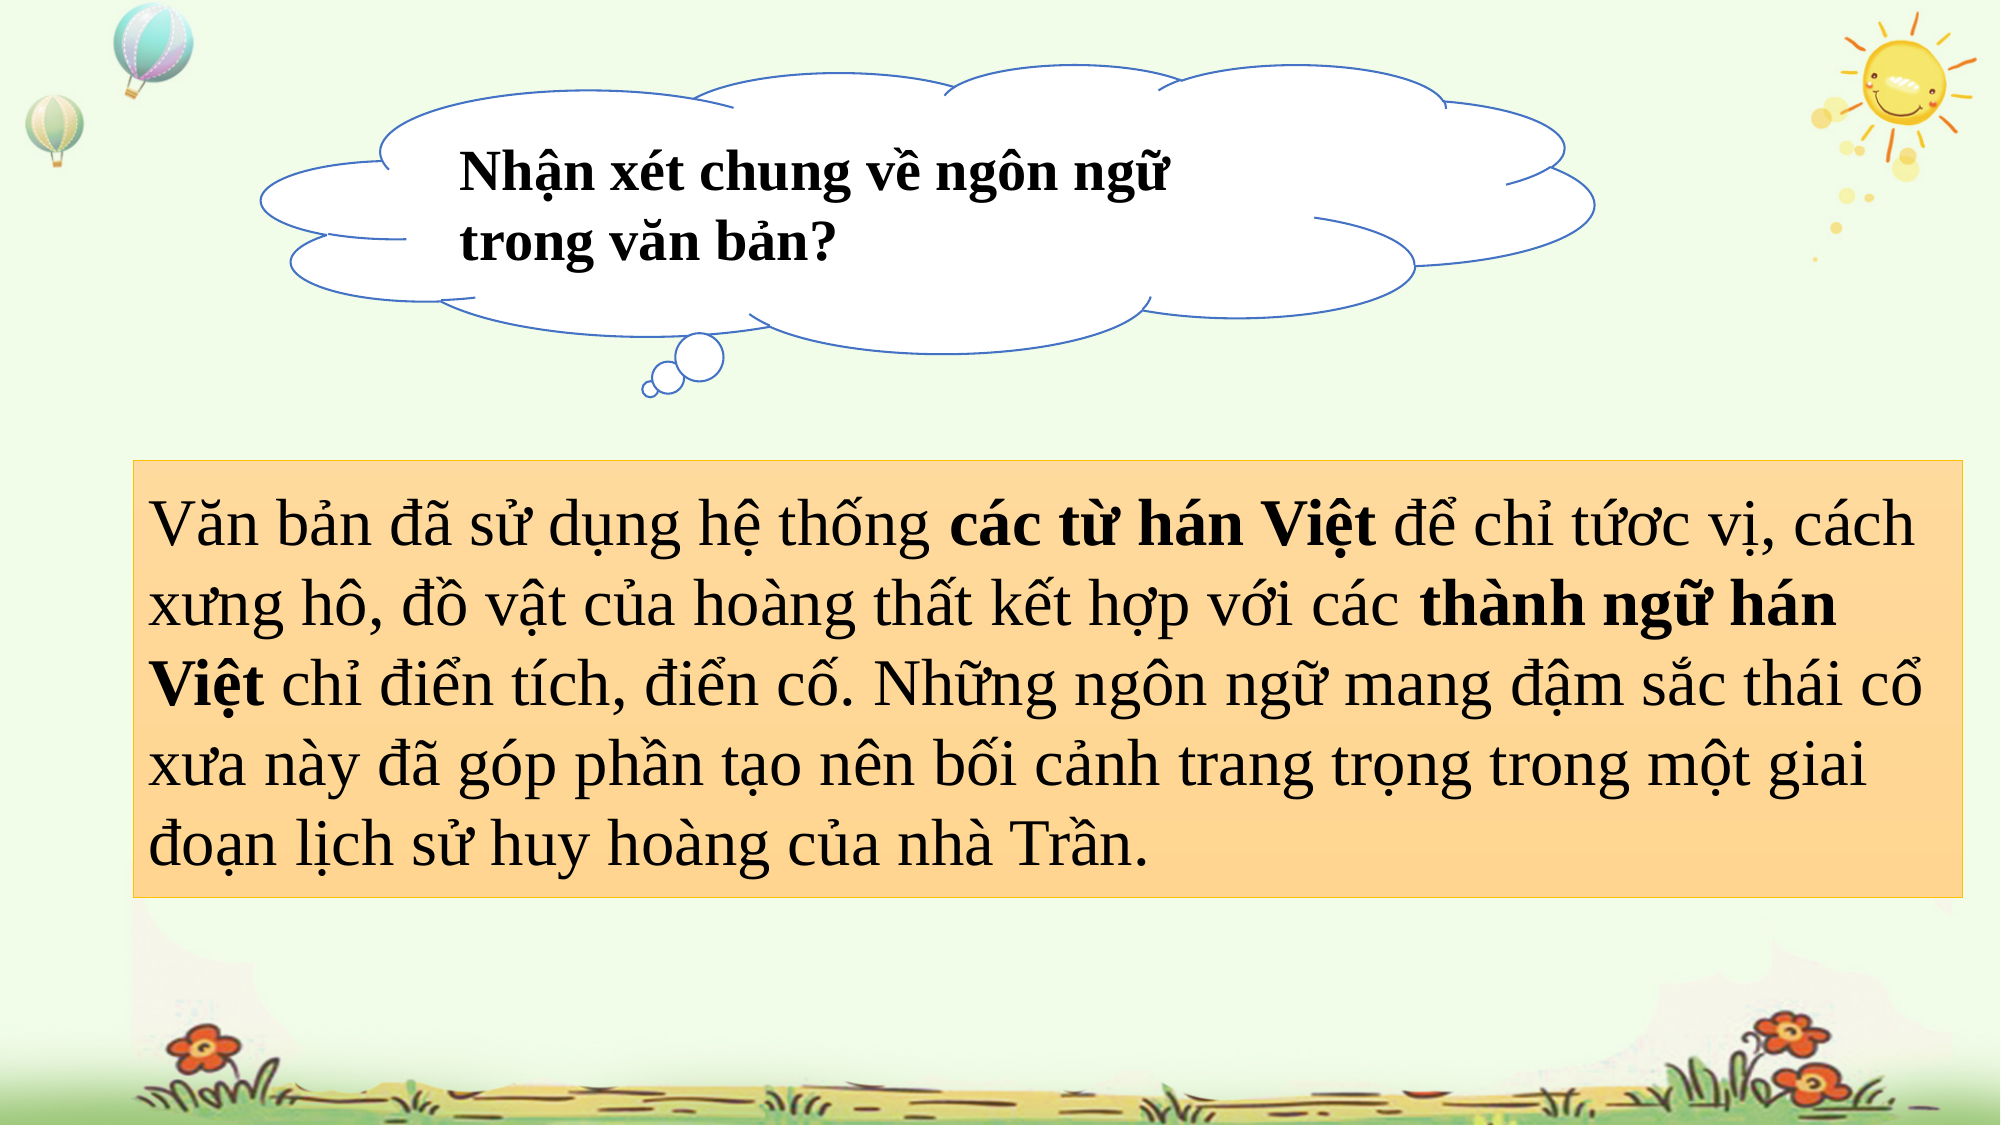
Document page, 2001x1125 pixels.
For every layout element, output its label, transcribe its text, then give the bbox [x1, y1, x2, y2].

picture [0, 0, 2001, 1125]
text_box Nhận xét chung về ngôn ngữ trong văn bản? [259, 63, 1596, 399]
text_box Văn bản đã sử dụng hệ thống các từ hán Việt để chỉ tứơc vị, cách xưng hô, đồ vật của hoàng thất kết hợp với các thành ngữ hán Việt chỉ điển tích, điển cố. Những ngôn ngữ mang đậm sắc thái cổ xưa này đã góp phần tạo nên bối cảnh trang trọng trong một giai đoạn lịch sử huy hoàng của nhà Trần. [133, 460, 1963, 898]
